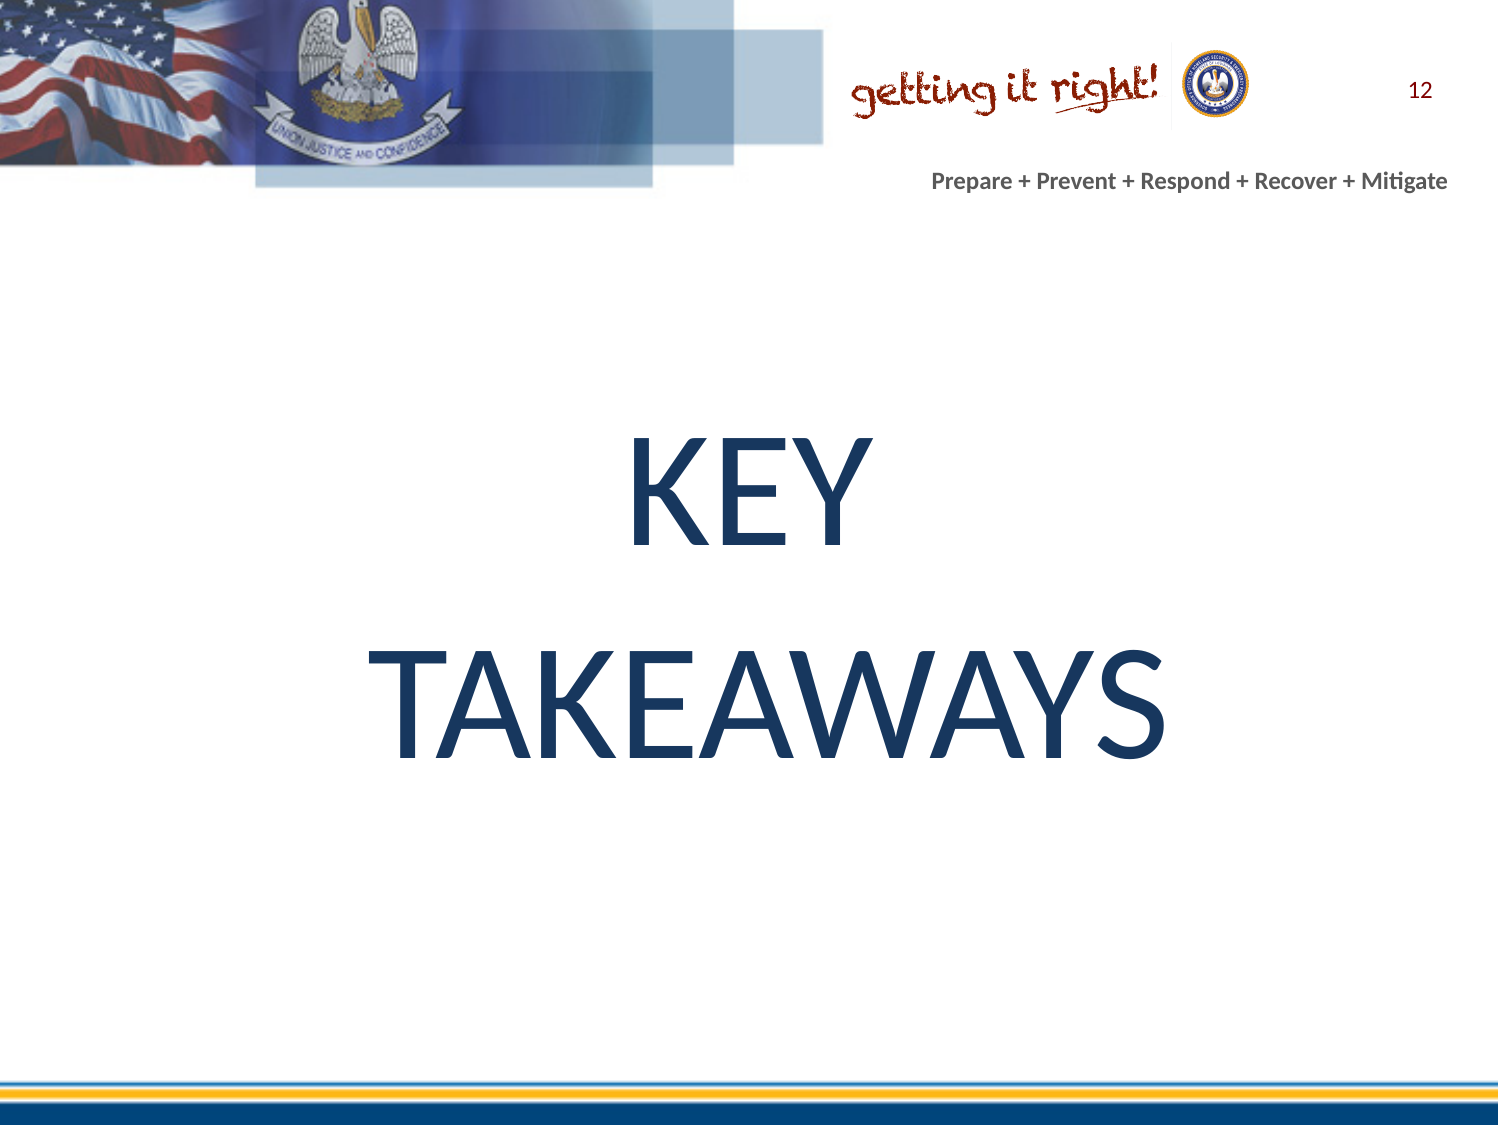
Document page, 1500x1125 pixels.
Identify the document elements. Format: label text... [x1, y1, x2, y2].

slide_number 12 [845, 31, 1448, 147]
list KEY TAKEAWAYS [75, 371, 1425, 934]
picture [0, 0, 1498, 1125]
